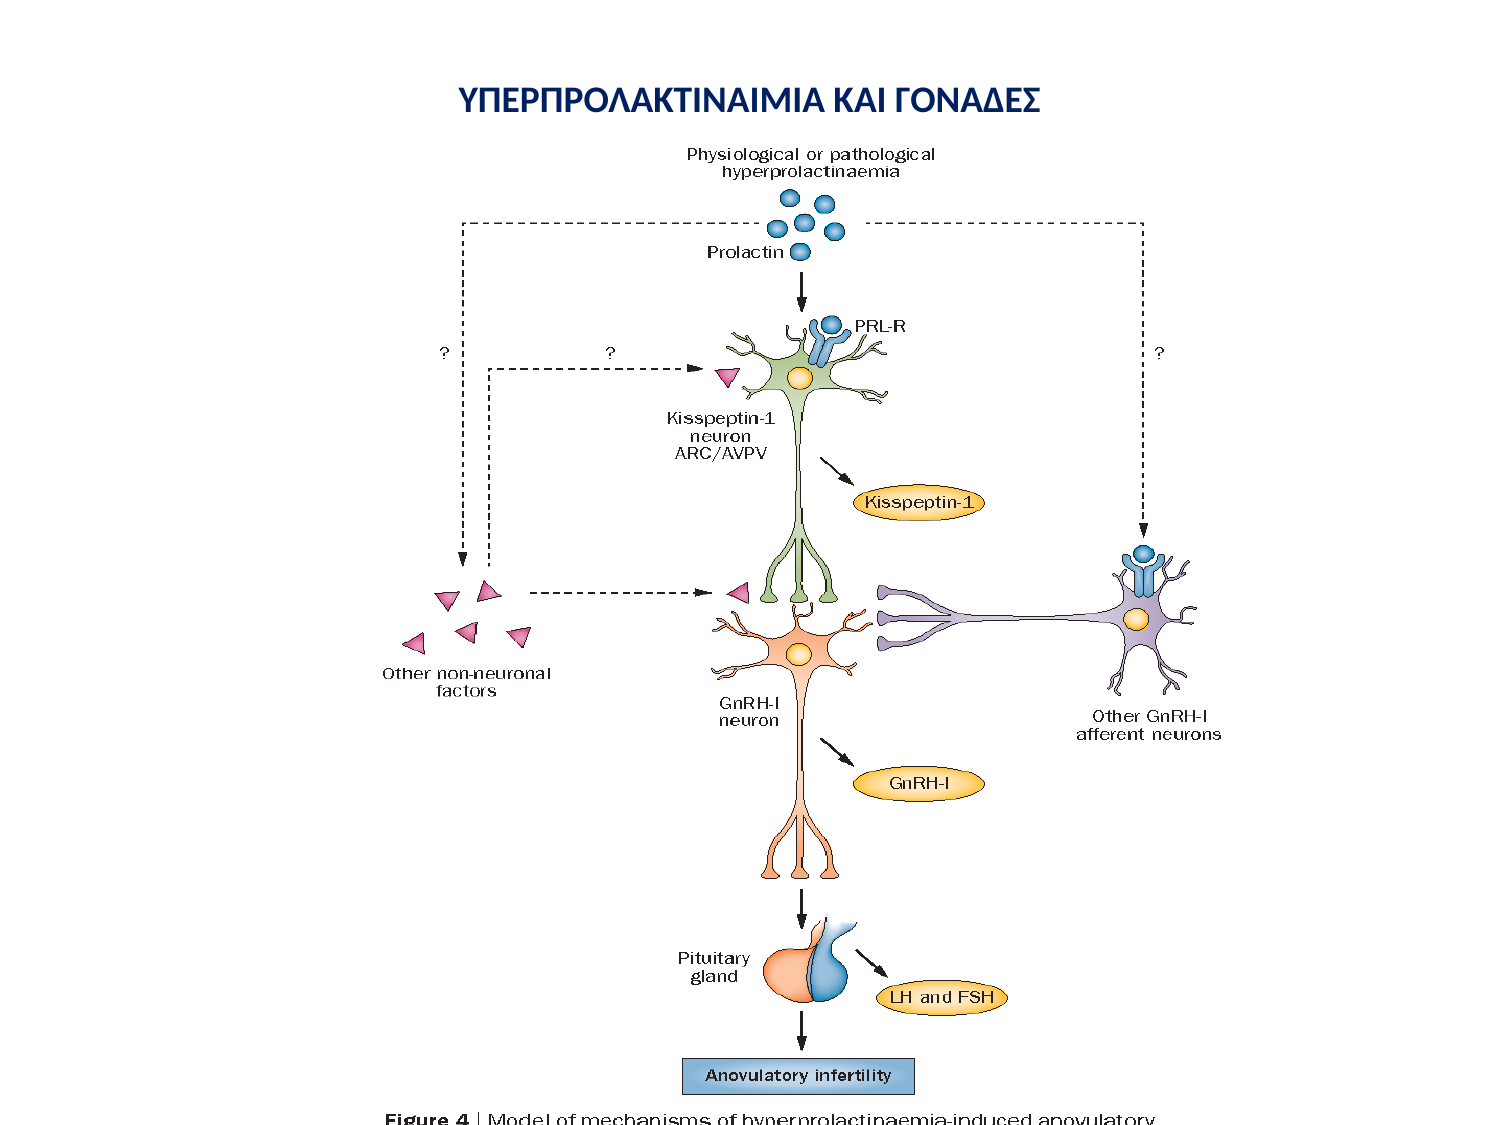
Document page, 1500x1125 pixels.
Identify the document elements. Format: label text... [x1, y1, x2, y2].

picture [383, 148, 1223, 1125]
title ΥΠΕΡΠΡΟΛΑΚΤΙΝΑΙΜΙΑ ΚΑΙ ΓΟΝΑΔΕΣ [75, 45, 1425, 149]
